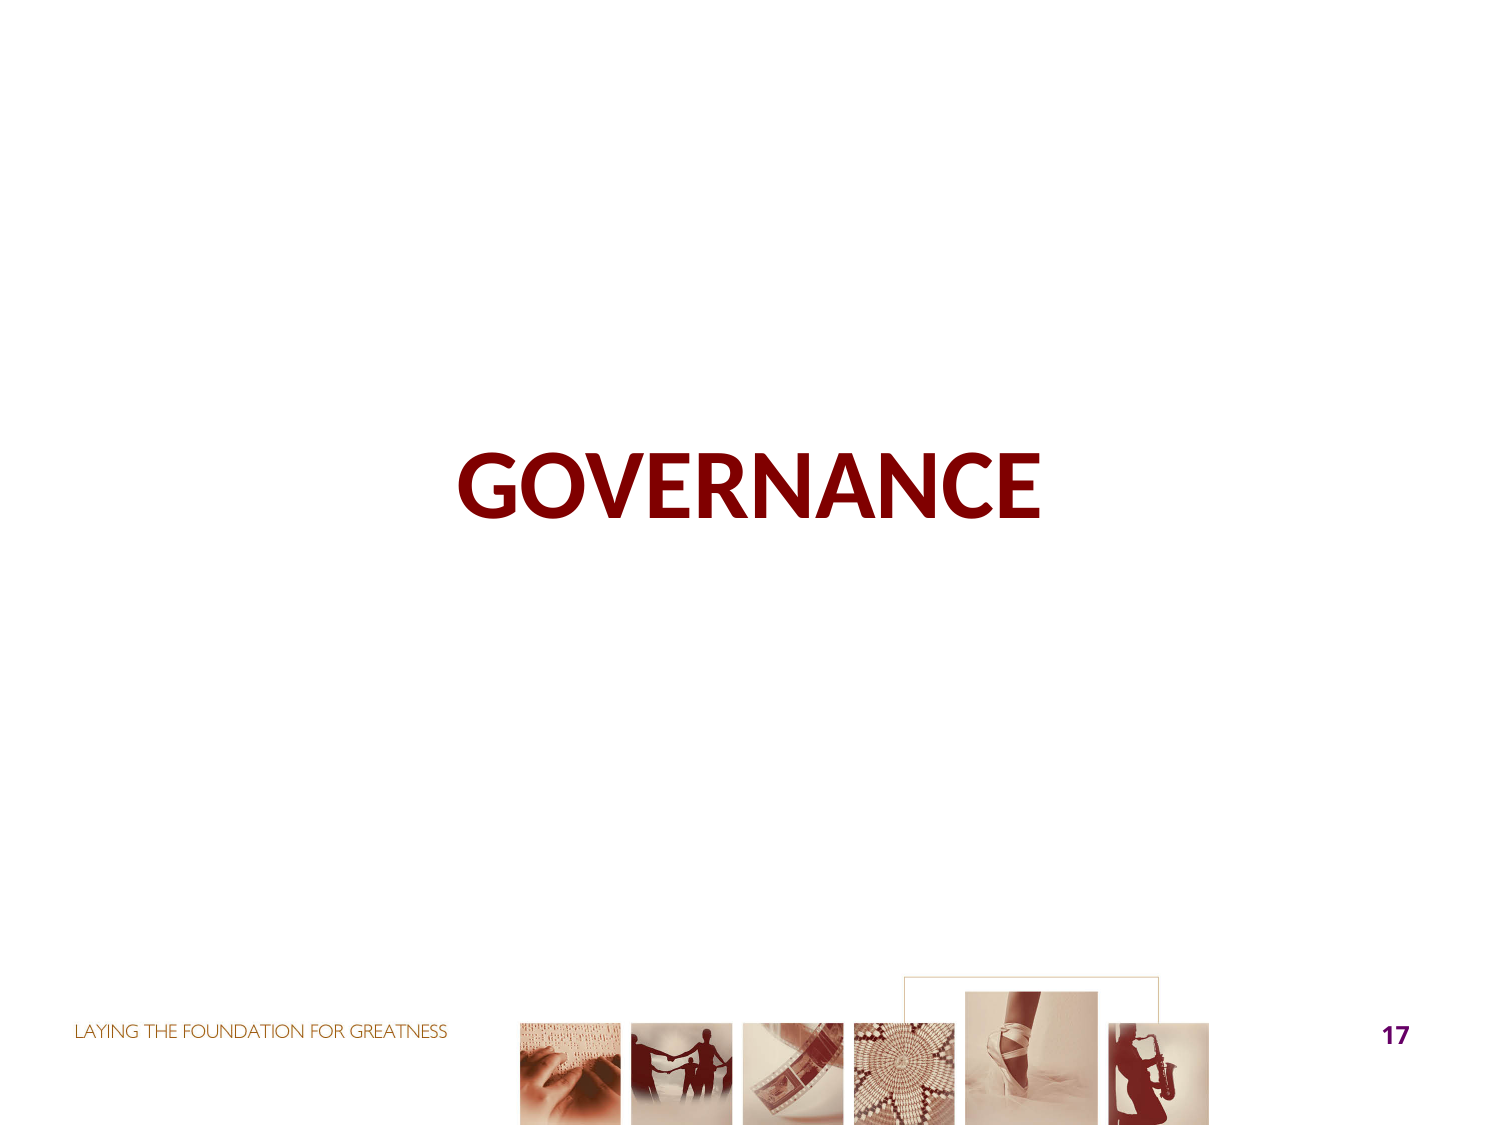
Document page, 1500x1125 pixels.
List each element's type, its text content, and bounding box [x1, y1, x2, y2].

slide_number 17 [1325, 1012, 1425, 1073]
title GOVERNANCE [53, 290, 1447, 492]
picture [12, 941, 1253, 1125]
